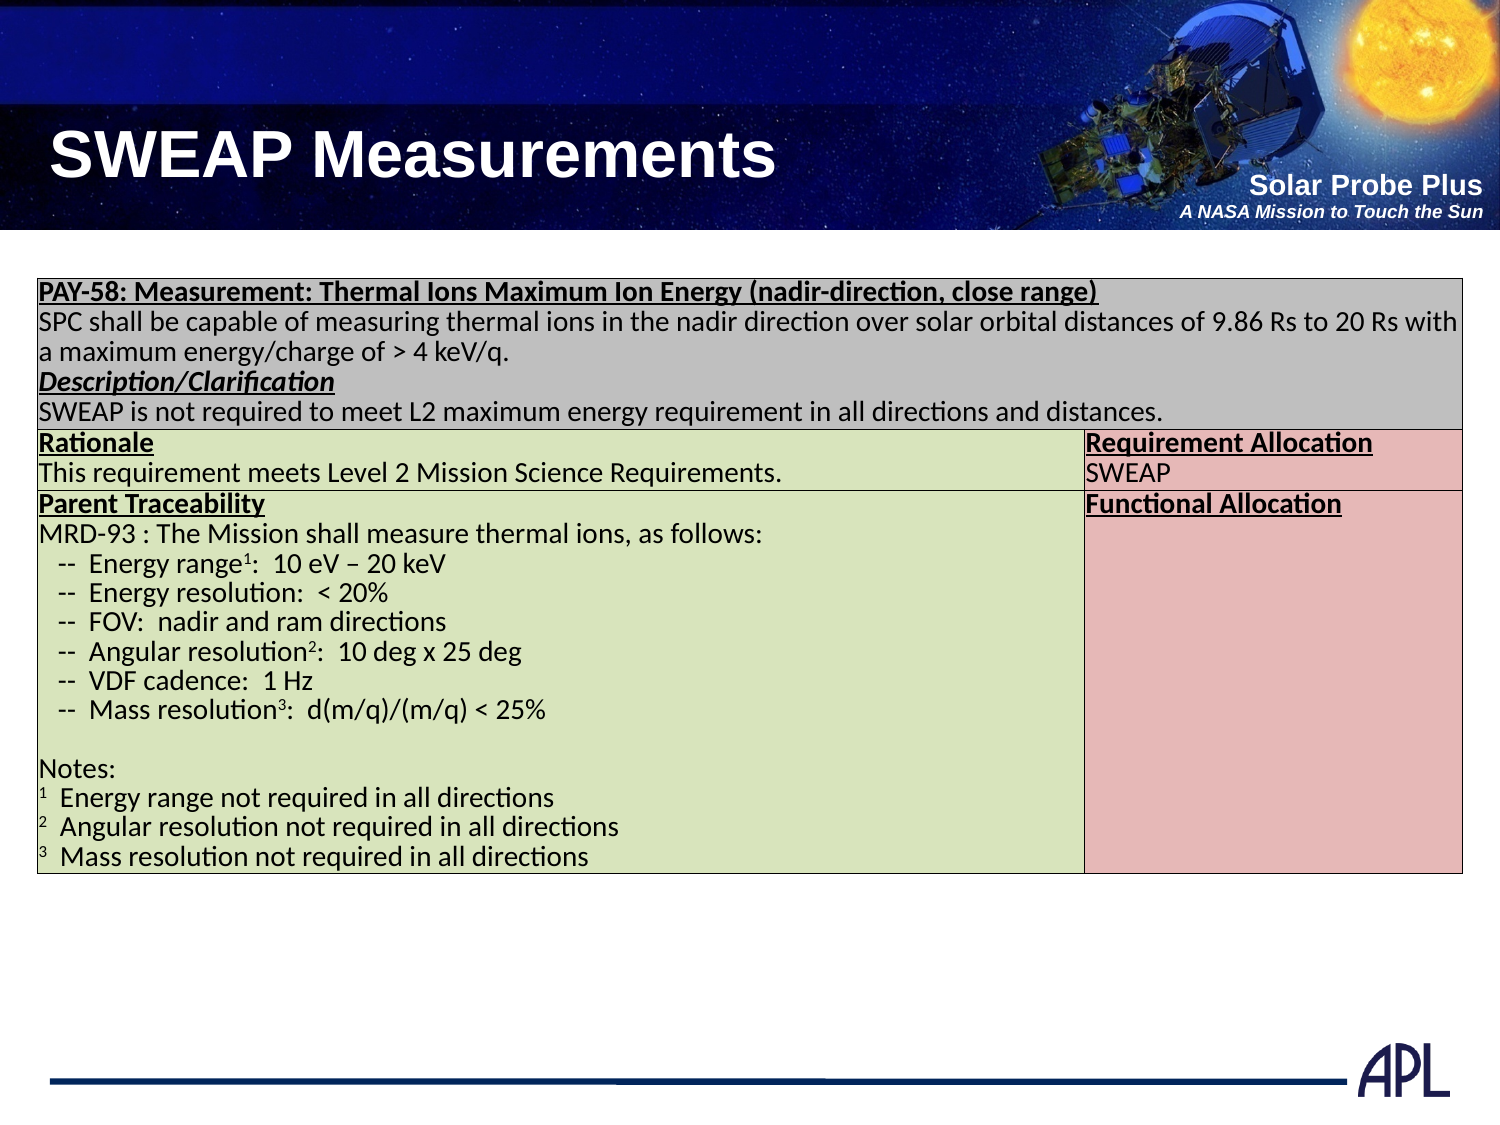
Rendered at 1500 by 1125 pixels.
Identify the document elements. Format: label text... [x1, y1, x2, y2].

table_cell MRD-93 : The Mission shall measure thermal ions, as follows: -- Energy range1: 10 eV – 20 keV -- Energy resolution: < 20% -- FOV: nadir and ram directions -- Angular resolution2: 10 deg x 25 deg -- VDF cadence: 1 Hz -- Mass resolution3: d(m/q)/(m/q) < 25% Notes: 1 Energy range not required in all directions 2 Angular resolution not required in all directions 3 Mass resolution not required in all directions [38, 521, 1084, 873]
table_cell Rationale [38, 430, 1084, 460]
title SWEAP Measurements [49, 0, 1133, 192]
table_cell SWEAP [1085, 460, 1462, 490]
table_cell Parent Traceability [38, 491, 1084, 521]
picture [1358, 1043, 1450, 1097]
table_header PAY-58: Measurement: Thermal Ions Maximum Ion Energy (nadir-direction, close range) [38, 279, 1462, 309]
table_cell [1085, 521, 1462, 873]
table_cell SPC shall be capable of measuring thermal ions in the nadir direction over solar orbital distances of 9.86 Rs to 20 Rs with a maximum energy/charge of > 4 keV/q. [38, 309, 1462, 368]
table_cell SWEAP is not required to meet L2 maximum energy requirement in all directions and distances. [38, 399, 1462, 429]
table_cell Description/Clarification [38, 368, 1462, 399]
table_cell Requirement Allocation [1085, 430, 1462, 460]
table_cell Functional Allocation [1085, 491, 1462, 521]
table_cell This requirement meets Level 2 Mission Science Requirements. [38, 460, 1084, 490]
picture [0, 0, 1500, 230]
